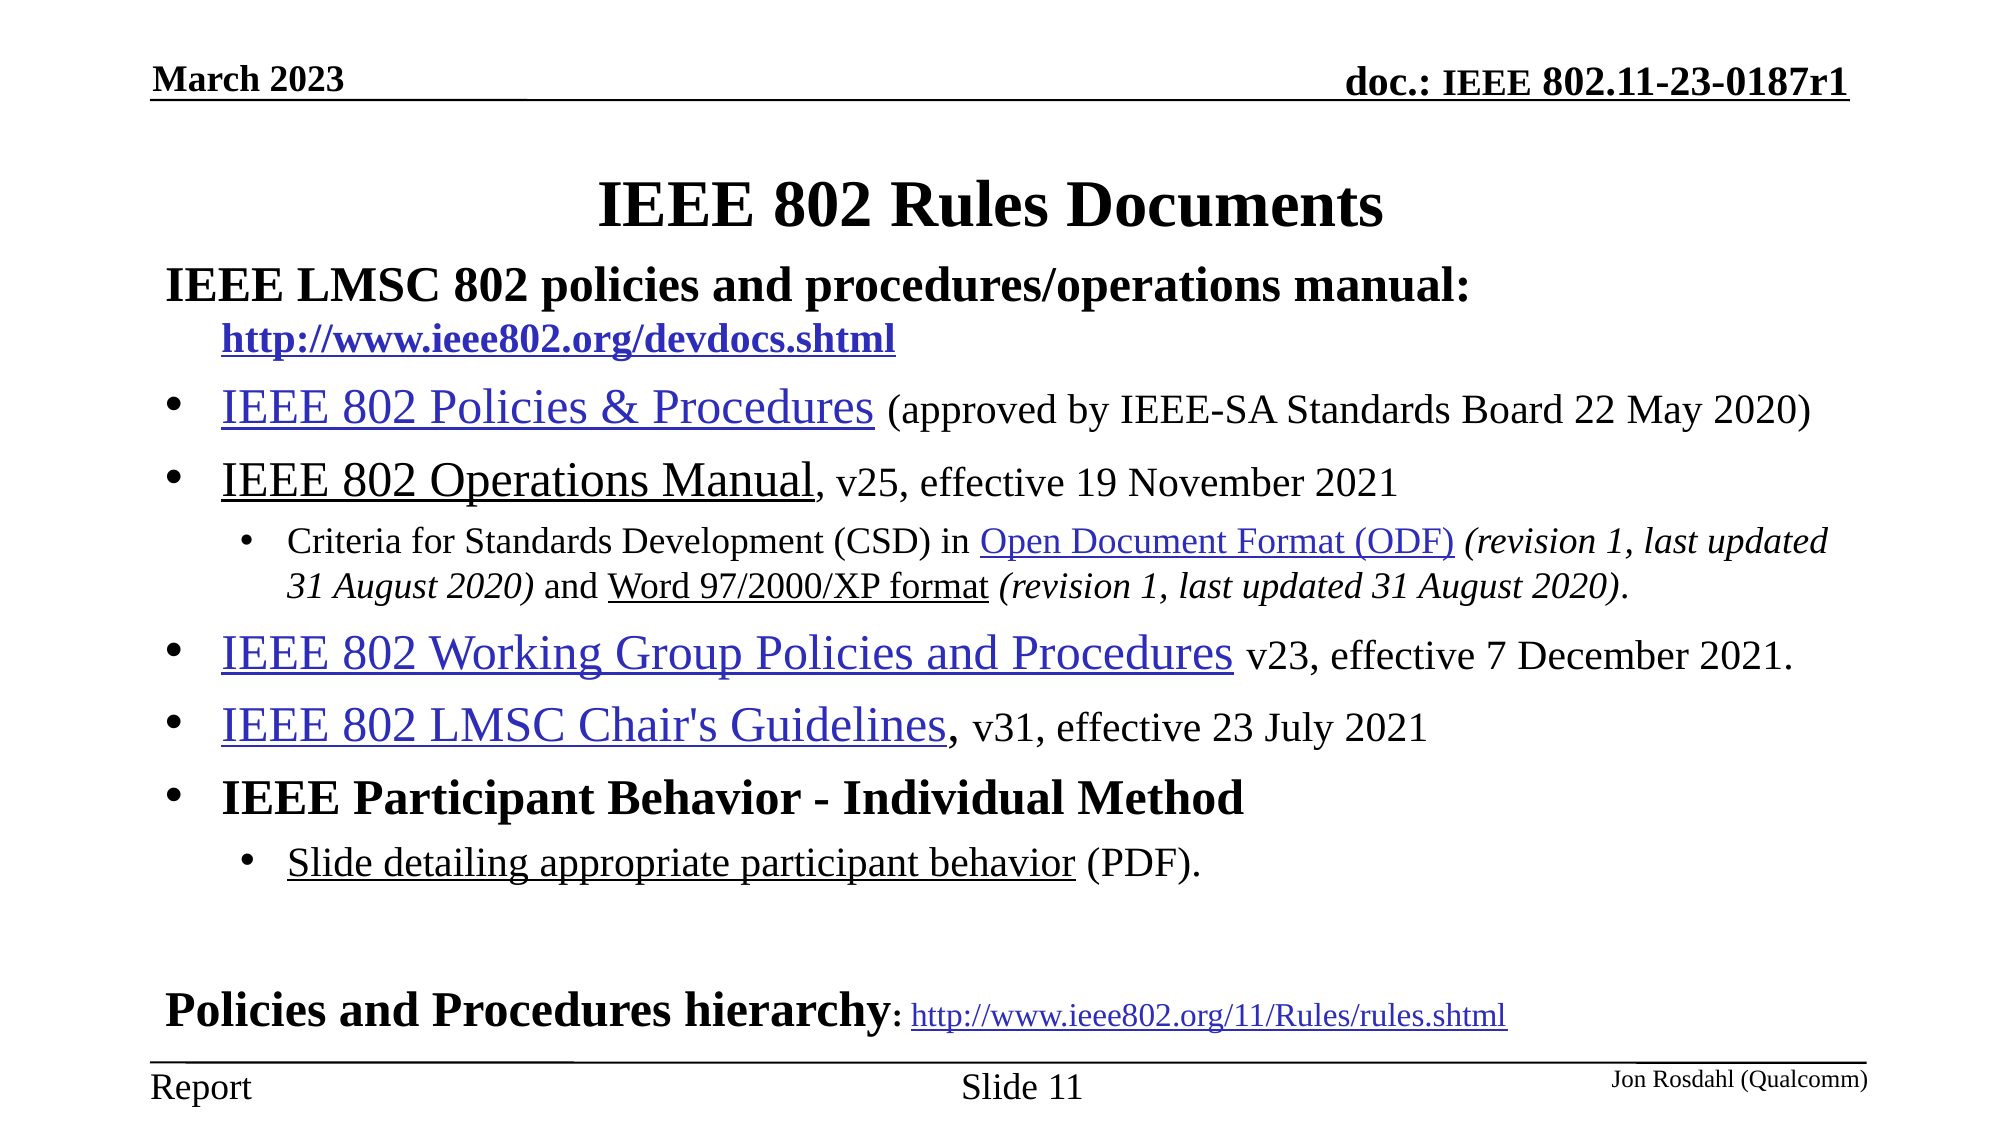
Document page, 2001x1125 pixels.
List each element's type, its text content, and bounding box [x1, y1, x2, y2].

list IEEE LMSC 802 policies and procedures/operations manual: http://www.ieee802.org/devdocs.shtml IEEE 802 Policies & Procedures (approved by IEEE-SA Standards Board 22 May 2020) IEEE 802 Operations Manual, v25, effective 19 November 2021 Criteria for Standards Development (CSD) in Open Document Format (ODF) (revision 1, last updated 31 August 2020) and Word 97/2000/XP format (revision 1, last updated 31 August 2020). IEEE 802 Working Group Policies and Procedures v23, effective 7 December 2021. IEEE 802 LMSC Chair's Guidelines, v31, effective 23 July 2021 IEEE Participant Behavior - Individual Method Slide detailing appropriate participant behavior (PDF). Policies and Procedures hierarchy: http://www.ieee802.org/11/Rules/rules.shtml [149, 243, 1869, 1033]
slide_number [152, 54, 563, 100]
slide_number Slide 11 [950, 1061, 1095, 1125]
footer Jon Rosdahl (Qualcomm) [1171, 1061, 1869, 1093]
title IEEE 802 Rules Documents [149, 112, 1850, 243]
